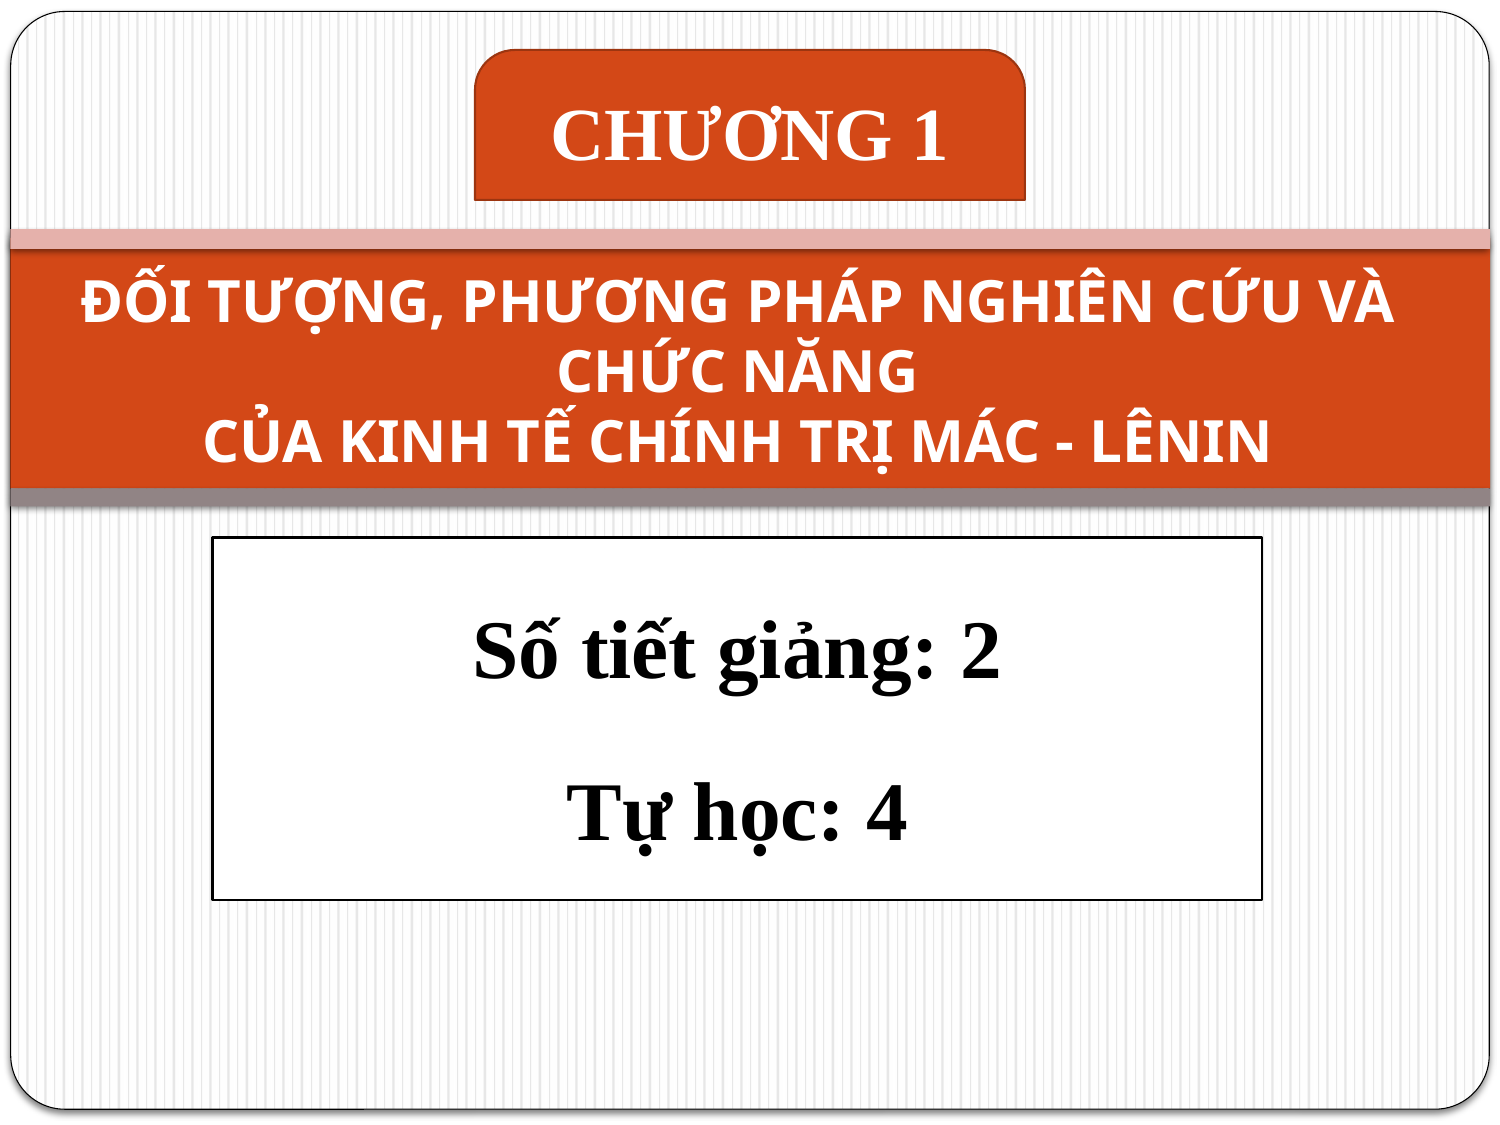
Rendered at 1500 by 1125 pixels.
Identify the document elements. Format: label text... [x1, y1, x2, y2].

subtitle Số tiết giảng: 2 Tự học: 4 [211, 573, 1263, 901]
text_box [0, 274, 1463, 573]
text_box CHƯƠNG 1 [473, 48, 1026, 201]
